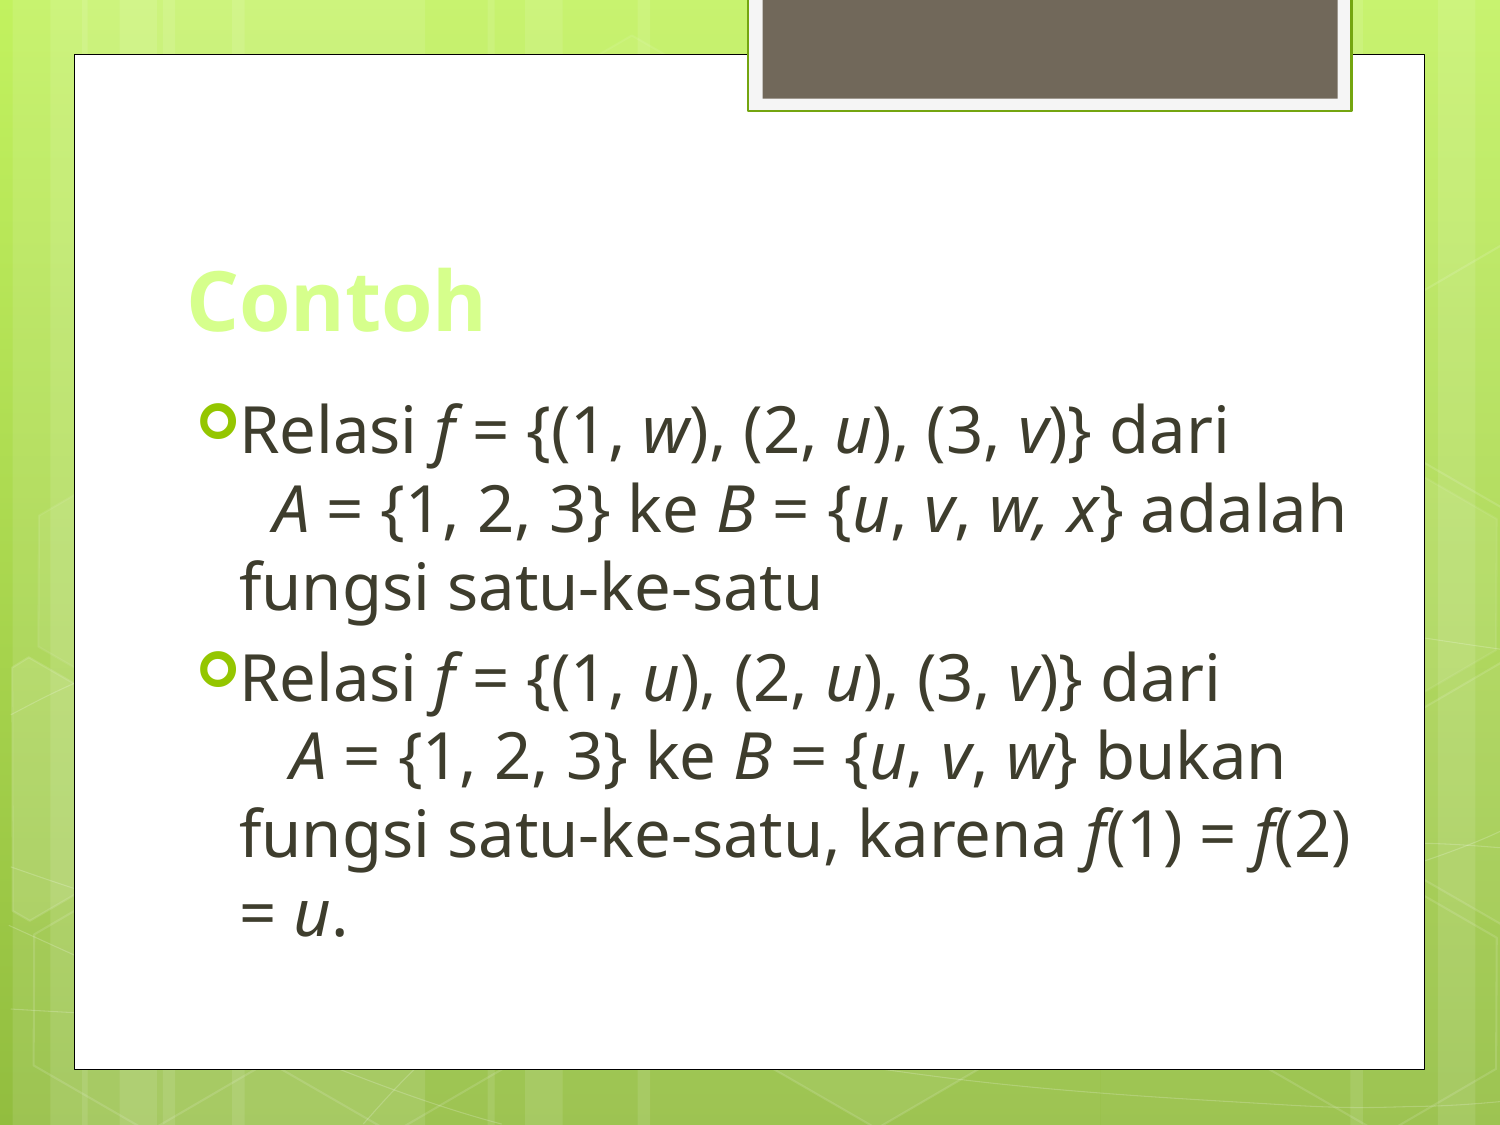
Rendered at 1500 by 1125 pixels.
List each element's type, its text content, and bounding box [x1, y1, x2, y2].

title Contoh [171, 168, 1324, 357]
list Relasi f = {(1, w), (2, u), (3, v)} dari A = {1, 2, 3} ke B = {u, v, w, x} adalah fungsi satu-ke-satu Relasi f = {(1, u), (2, u), (3, v)} dari A = {1, 2, 3} ke B = {u, v, w} bukan fungsi satu-ke-satu, karena f(1) = f(2) = u. [171, 381, 1400, 957]
